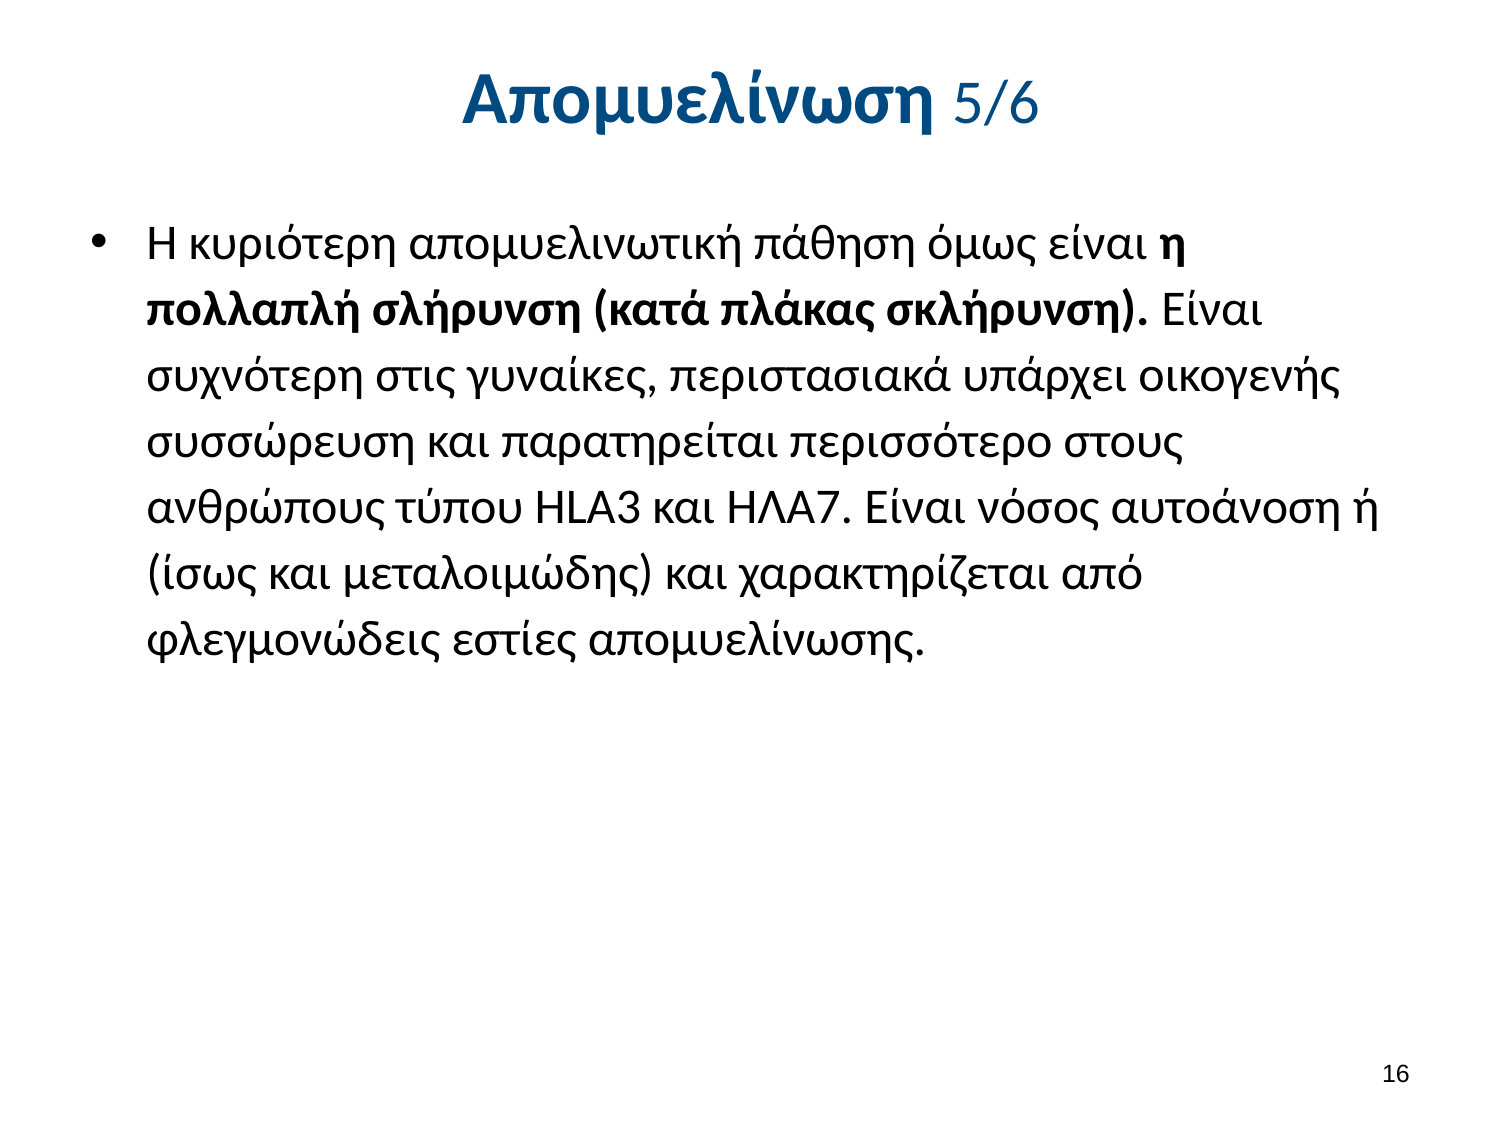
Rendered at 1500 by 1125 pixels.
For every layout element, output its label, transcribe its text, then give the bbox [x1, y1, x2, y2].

slide_number 15 [1074, 1042, 1425, 1103]
list Η κυριότερη απομυελινωτική πάθηση όμως είναι η πολλαπλή σλήρυνση (κατά πλάκας σκλήρυνση). Είναι συχνότερη στις γυναίκες, περιστασιακά υπάρχει οικογενής συσσώρευση και παρατηρείται περισσότερο στους ανθρώπους τύπου HLA3 και ΗΛΑ7. Είναι νόσος αυτοάνοση ή (ίσως και μεταλοιμώδης) και χαρακτηρίζεται από φλεγμονώδεις εστίες απομυελίνωσης. [75, 196, 1425, 1024]
title Απομυελίνωση 5/6 [76, 19, 1427, 169]
